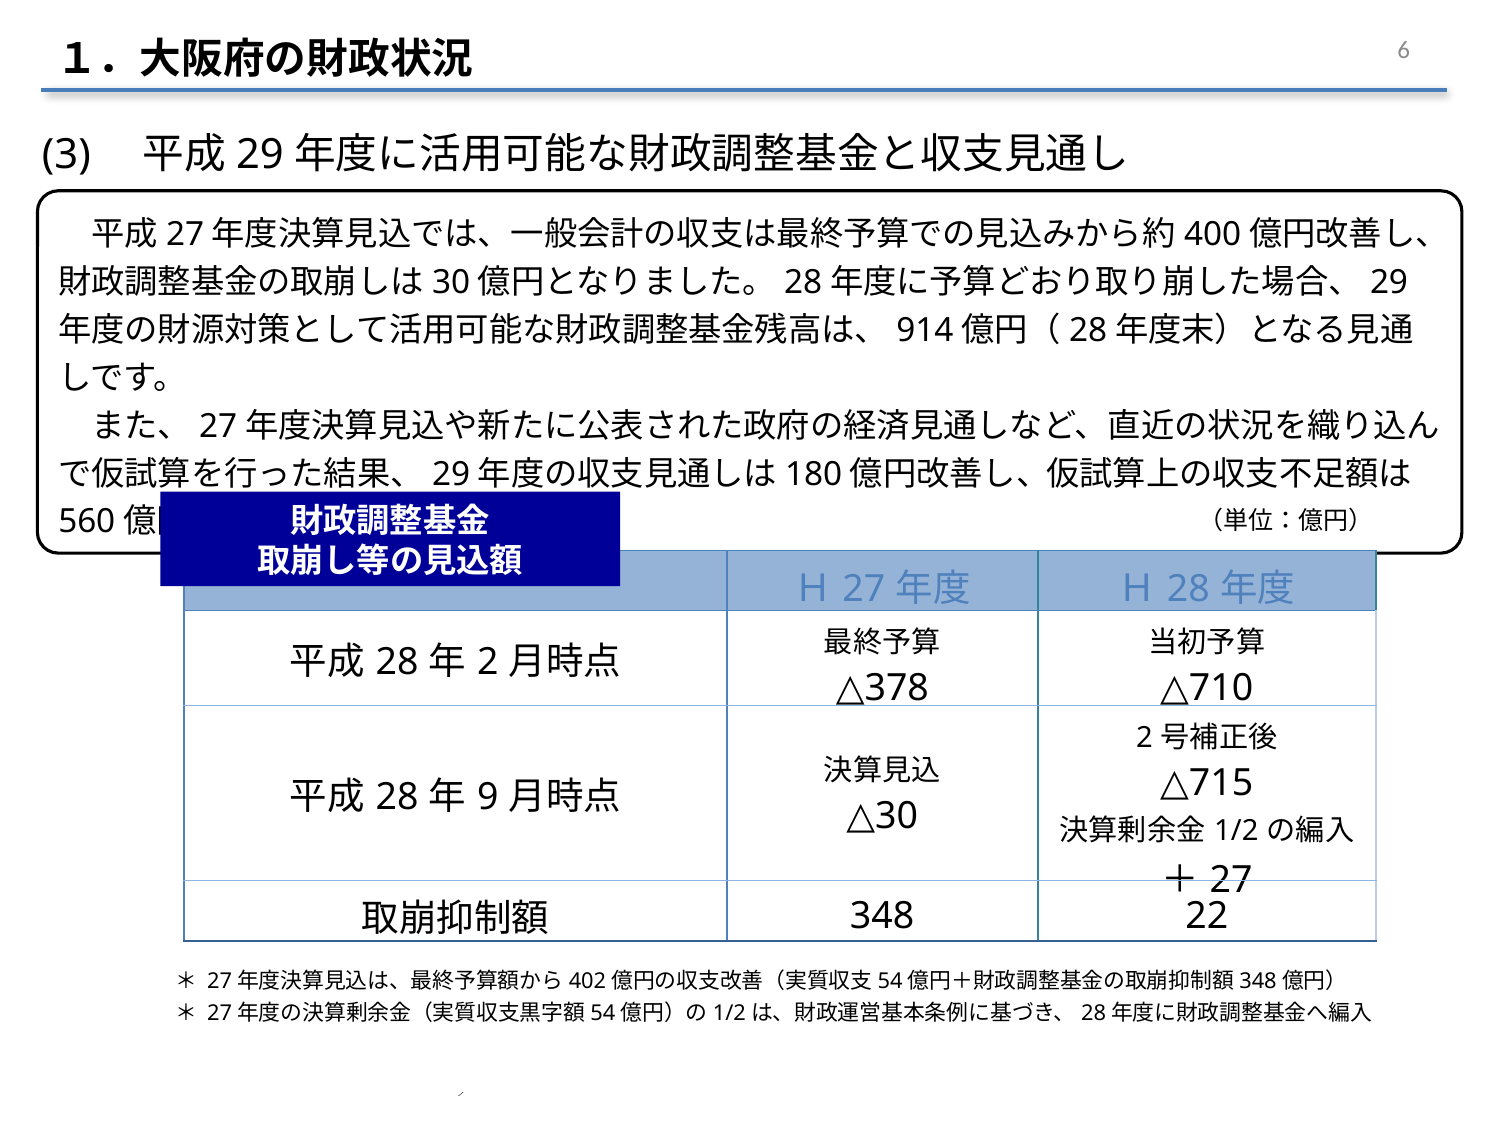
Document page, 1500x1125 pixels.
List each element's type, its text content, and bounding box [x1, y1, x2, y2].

text_box 財政調整基金 取崩し等の見込額 [160, 491, 621, 587]
table_cell 348 [728, 881, 1037, 940]
text_box （単位：億円） [1198, 498, 1386, 541]
table_cell 平成28年9月時点 [185, 706, 726, 880]
table_header Ｈ27年度 [728, 551, 1037, 610]
table_header [185, 551, 726, 610]
text_box ＊ 27年度決算見込は、最終予算額から402億円の収支改善（実質収支54億円＋財政調整基金の取崩抑制額348億円） ＊ 27年度の決算剰余金（実質収支黒字額54億円）の1/2は、財政運営基本条例に基づき、28年度に財政調整基金へ編入 [157, 951, 1402, 1036]
table_cell 決算見込 △30 [728, 706, 1037, 880]
table_cell 最終予算 △378 [728, 611, 1037, 705]
table_cell 2号補正後 △715 決算剰余金1/2の編入 ＋27 [1039, 706, 1375, 880]
text_box 平成27年度決算見込では、一般会計の収支は最終予算での見込みから約400億円改善し、財政調整基金の取崩しは30億円となりました。28年度に予算どおり取り崩した場合、29年度の財源対策として活用可能な財政調整基金残高は、914億円（28年度末）となる見通しです。 また、27年度決算見込や新たに公表された政府の経済見通しなど、直近の状況を織り込んで仮試算を行った結果、29年度の収支見通しは180億円改善し、仮試算上の収支不足額は560億円となりました。 [35, 188, 1465, 556]
table_cell 22 [1039, 881, 1375, 940]
text_box (3) 平成29年度に活用可能な財政調整基金と収支見通し [27, 119, 1425, 185]
text_box 6 [1074, 18, 1425, 79]
table_cell 取崩抑制額 [185, 881, 726, 940]
table_header Ｈ28年度 [1039, 551, 1375, 610]
table_cell 平成28年2月時点 [185, 611, 726, 705]
table_cell 当初予算 △710 [1039, 611, 1375, 705]
text_box １．大阪府の財政状況 [41, 24, 1022, 89]
